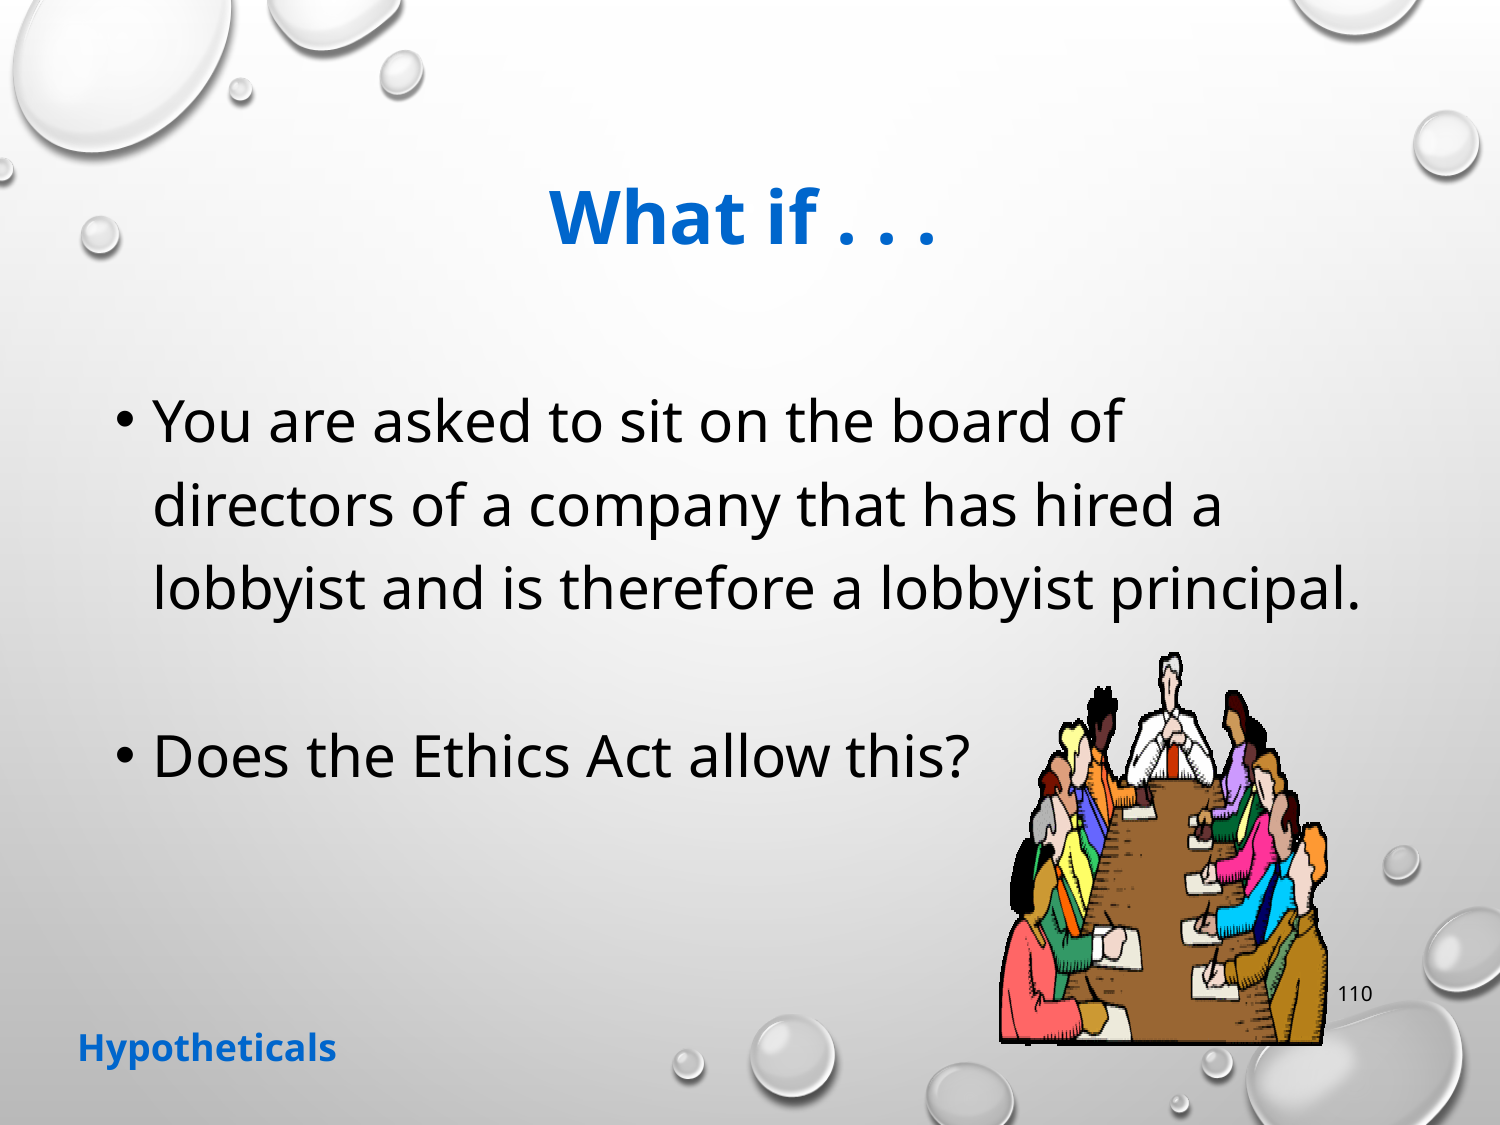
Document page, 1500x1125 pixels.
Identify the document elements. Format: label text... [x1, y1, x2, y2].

picture [0, 0, 1500, 1125]
text_box Hypotheticals [62, 1016, 375, 1077]
list You are asked to sit on the board of directors of a company that has hired a lobbyist and is therefore a lobbyist principal. Does the Ethics Act allow this? [99, 362, 1388, 875]
slide_number 110 [1333, 965, 1388, 1025]
title What if . . . [525, 164, 963, 277]
